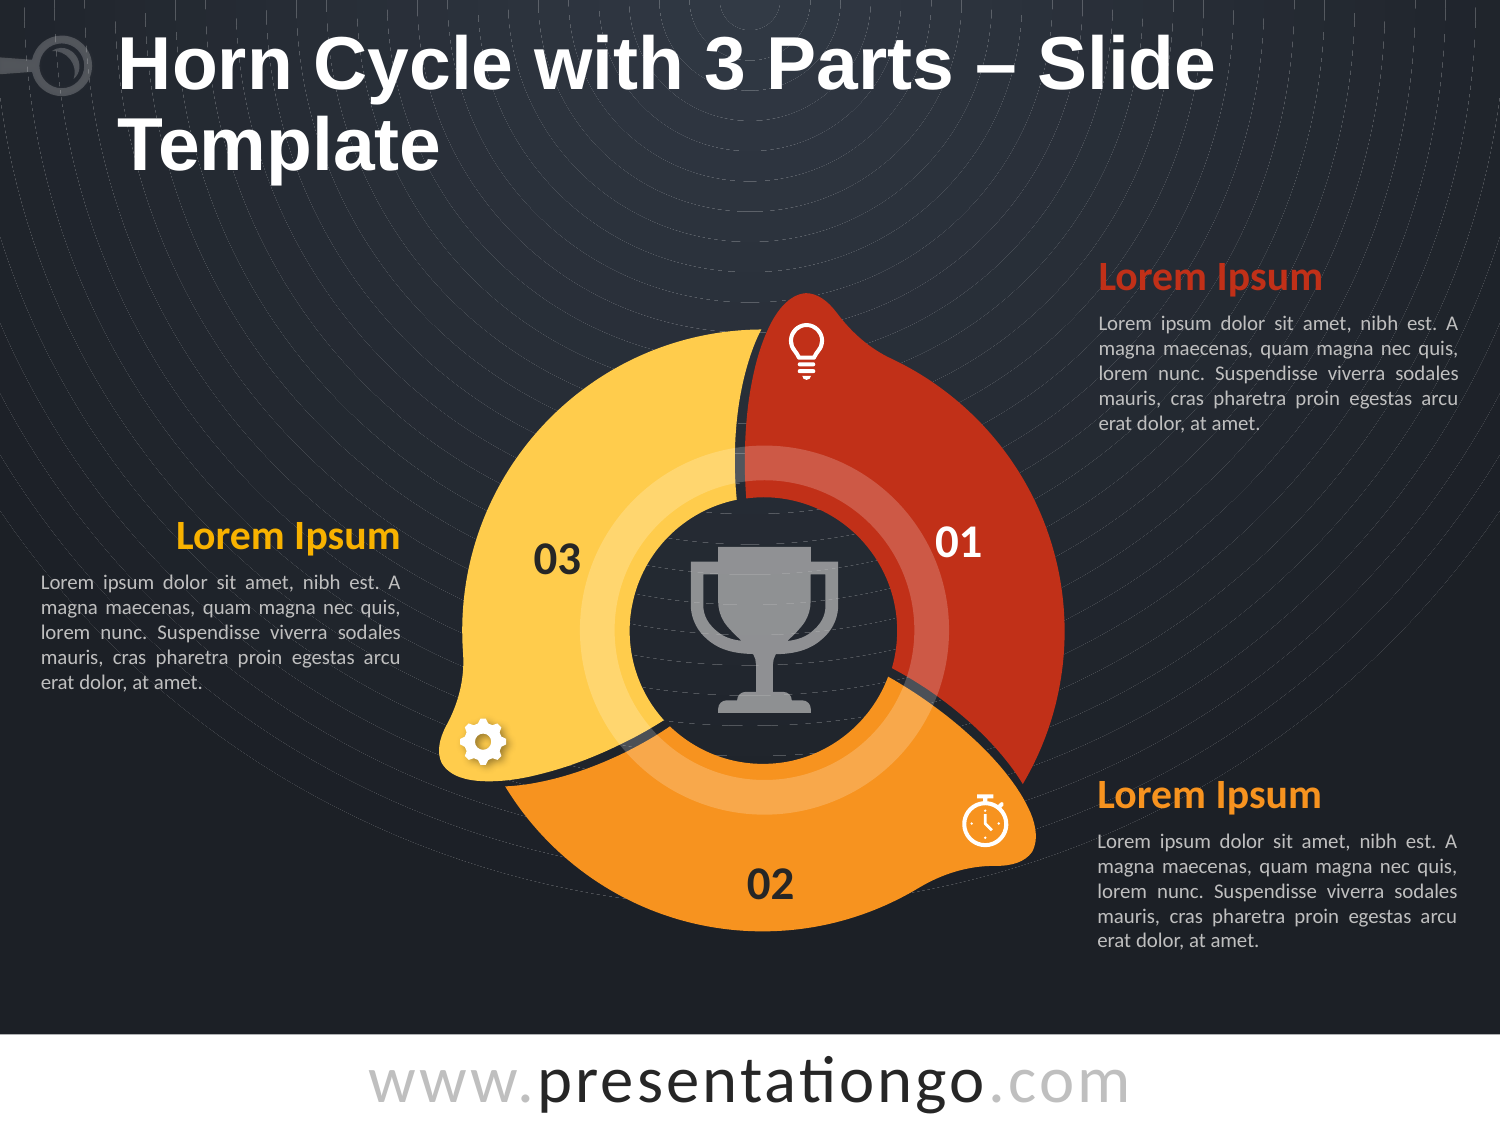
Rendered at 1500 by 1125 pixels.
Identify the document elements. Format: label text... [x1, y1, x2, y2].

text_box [1098, 240, 1459, 444]
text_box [1097, 758, 1458, 962]
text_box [438, 293, 1065, 932]
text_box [774, 318, 840, 384]
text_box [952, 788, 1018, 854]
title Horn Cycle with 3 Parts – Slide Template [103, 17, 1397, 139]
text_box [40, 499, 401, 703]
